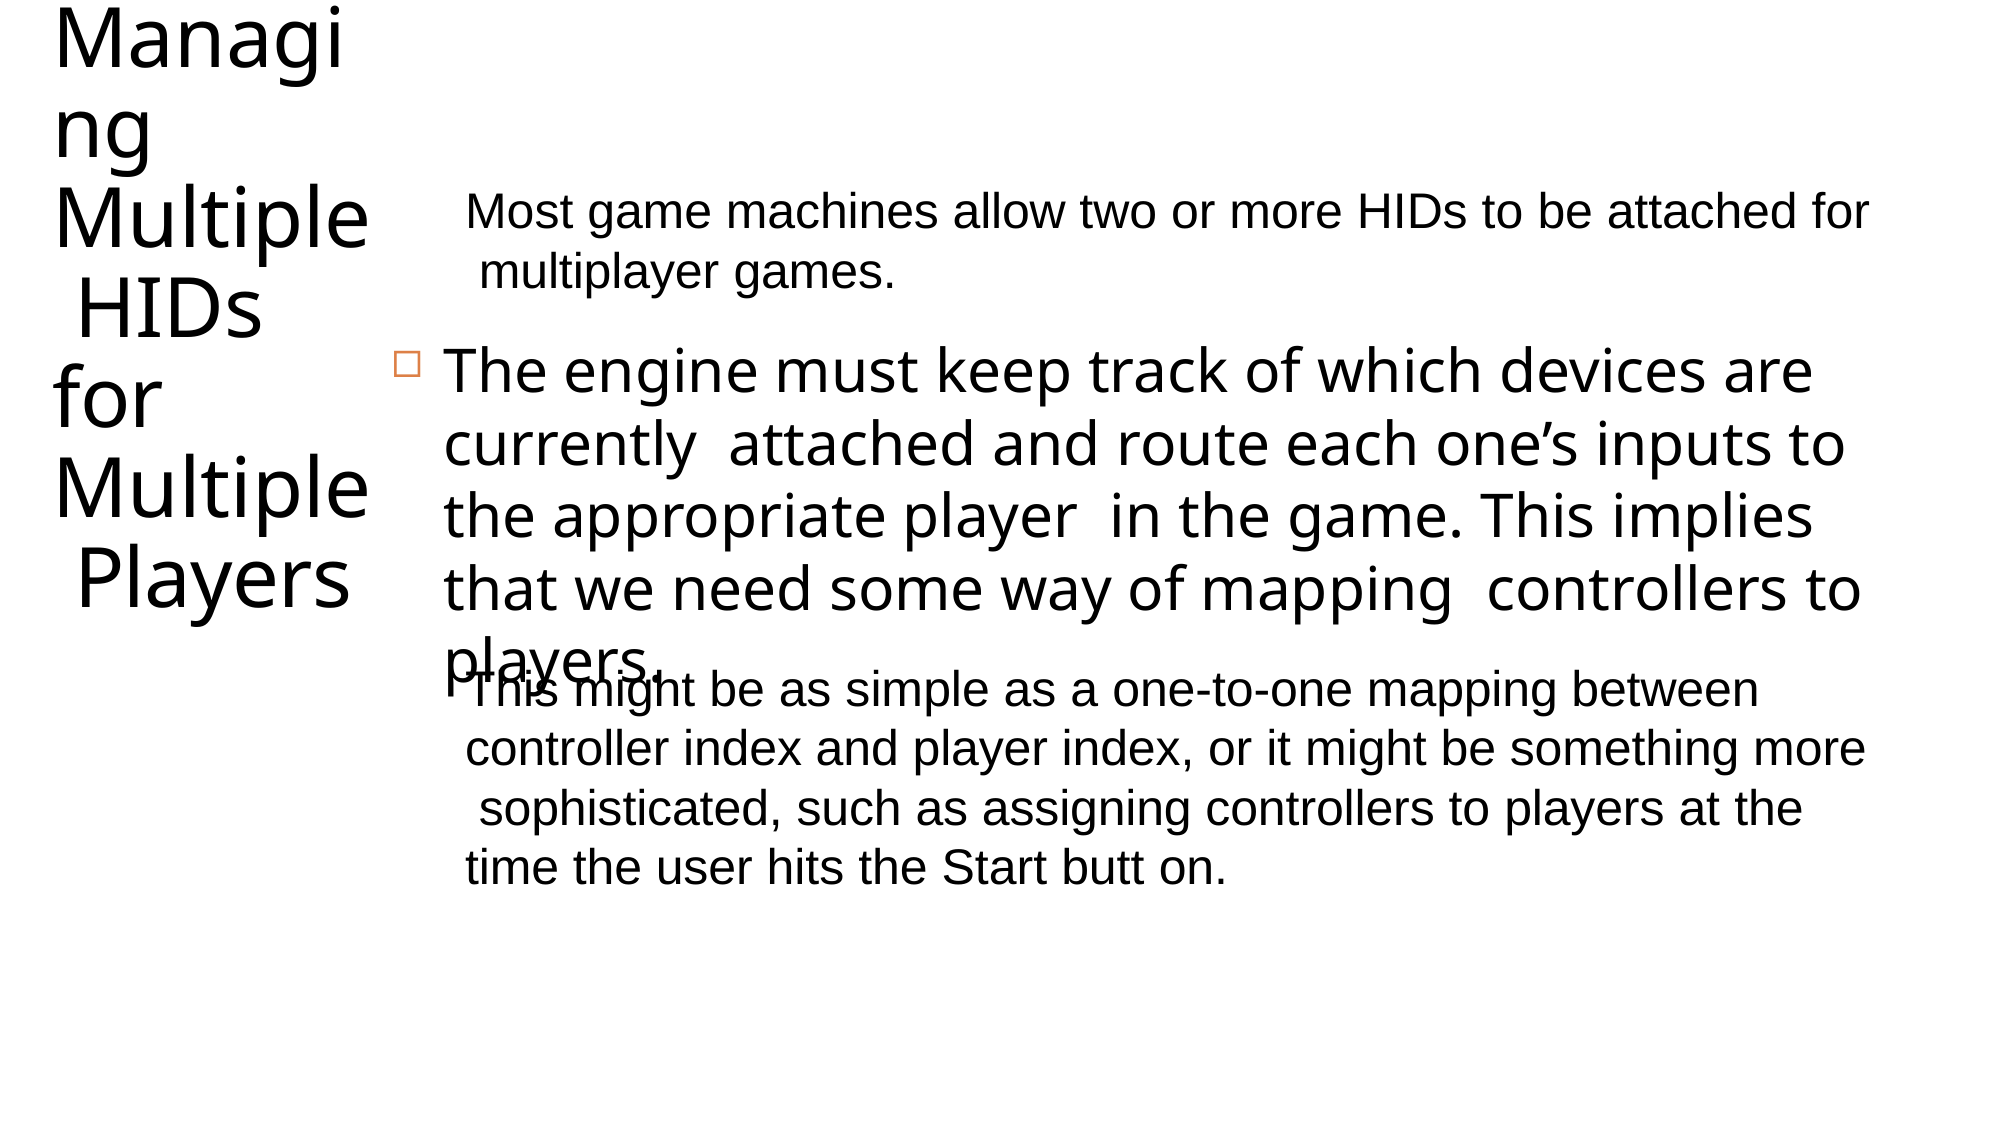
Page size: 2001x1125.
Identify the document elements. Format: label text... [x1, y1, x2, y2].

title Managing Multiple HIDs for Multiple Players [50, 0, 388, 626]
text_box This might be as simple as a one-to-one mapping between controller index and player index, or it might be something more sophisticated, such as assigning controllers to players at the time the user hits the Start butt on. [462, 656, 1878, 897]
list The engine must keep track of which devices are currently attached and route each one’s inputs to the appropriate player in the game. This implies that we need some way of mapping controllers to players. [133, 262, 1918, 971]
text_box Most game machines allow two or more HIDs to be attached for multiplayer games. [462, 176, 1877, 299]
